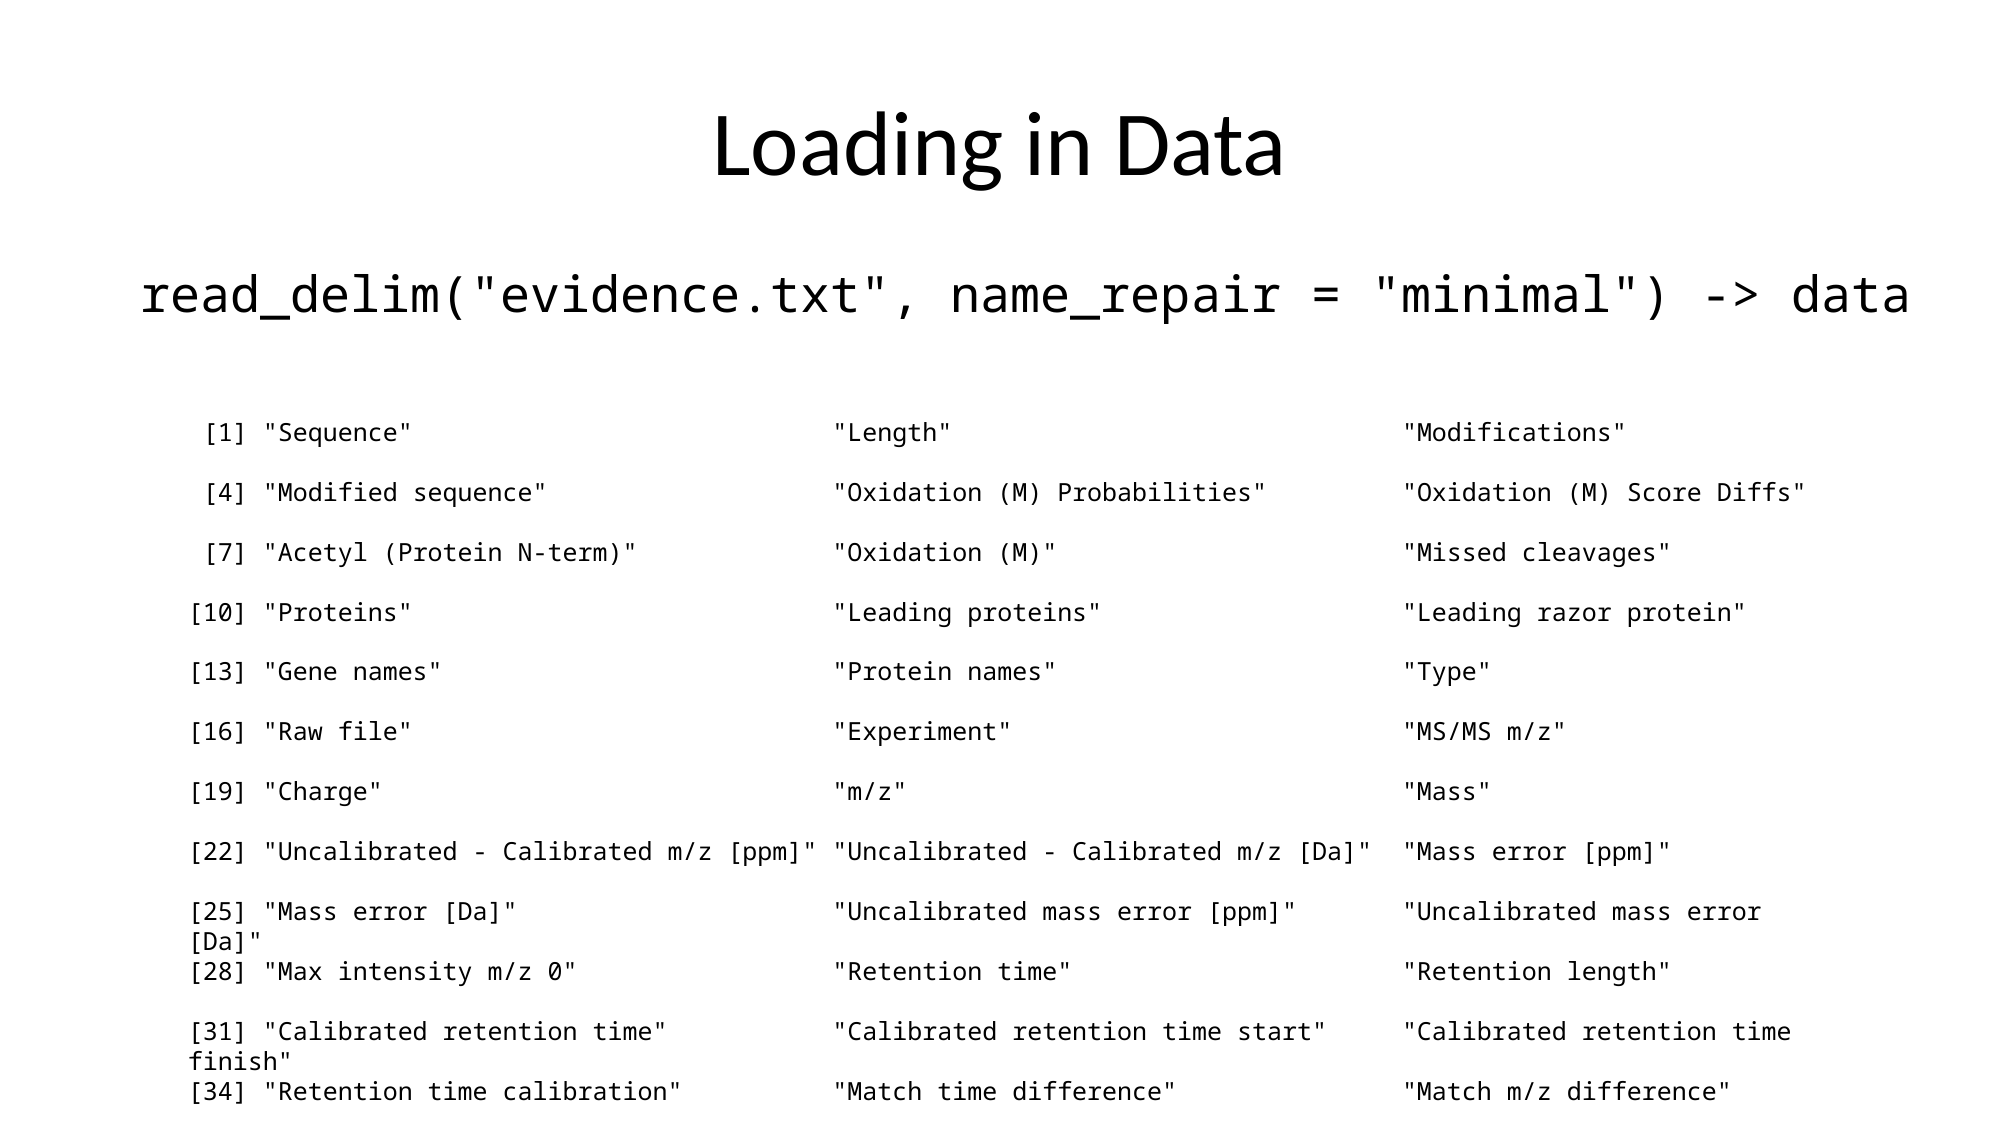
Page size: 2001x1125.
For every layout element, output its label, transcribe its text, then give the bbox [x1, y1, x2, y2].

text_box read_delim("evidence.txt", name_repair = "minimal") -> data [125, 255, 1926, 330]
title Loading in Data [99, 45, 1900, 233]
text_box [1] "Sequence" "Length" "Modifications" [4] "Modified sequence" "Oxidation (M) Probabilities" "Oxidation (M) Score Diffs" [7] "Acetyl (Protein N-term)" "Oxidation (M)" "Missed cleavages" [10] "Proteins" "Leading proteins" "Leading razor protein" [13] "Gene names" "Protein names" "Type" [16] "Raw file" "Experiment" "MS/MS m/z" [19] "Charge" "m/z" "Mass" [22] "Uncalibrated - Calibrated m/z [ppm]" "Uncalibrated - Calibrated m/z [Da]" "Mass error [ppm]" [25] "Mass error [Da]" "Uncalibrated mass error [ppm]" "Uncalibrated mass error [Da]" [28] "Max intensity m/z 0" "Retention time" "Retention length" [31] "Calibrated retention time" "Calibrated retention time start" "Calibrated retention time finish" [34] "Retention time calibration" "Match time difference" "Match m/z difference" [37] "Match q-value" "Match score" "Number of data points" [40] "Number of scans" "Number of isotopic peaks" "PIF" [43] "Fraction of total spectrum" "Base peak fraction" "PEP" [46] "MS/MS count" "MS/MS scan number" "MS/MS scan numbers" [49] "MS3 scan numbers" "Score" "Delta score" [52] "Combinatorics" "Intensity" "Reverse" [55] "Potential contaminant" "id" "Protein group IDs" [58] "Peptide ID" "Mod. peptide ID" "MS/MS IDs" [61] "Best MS/MS" "Oxidation (M) site IDs" "Taxonomy IDs" [173, 408, 1827, 1125]
